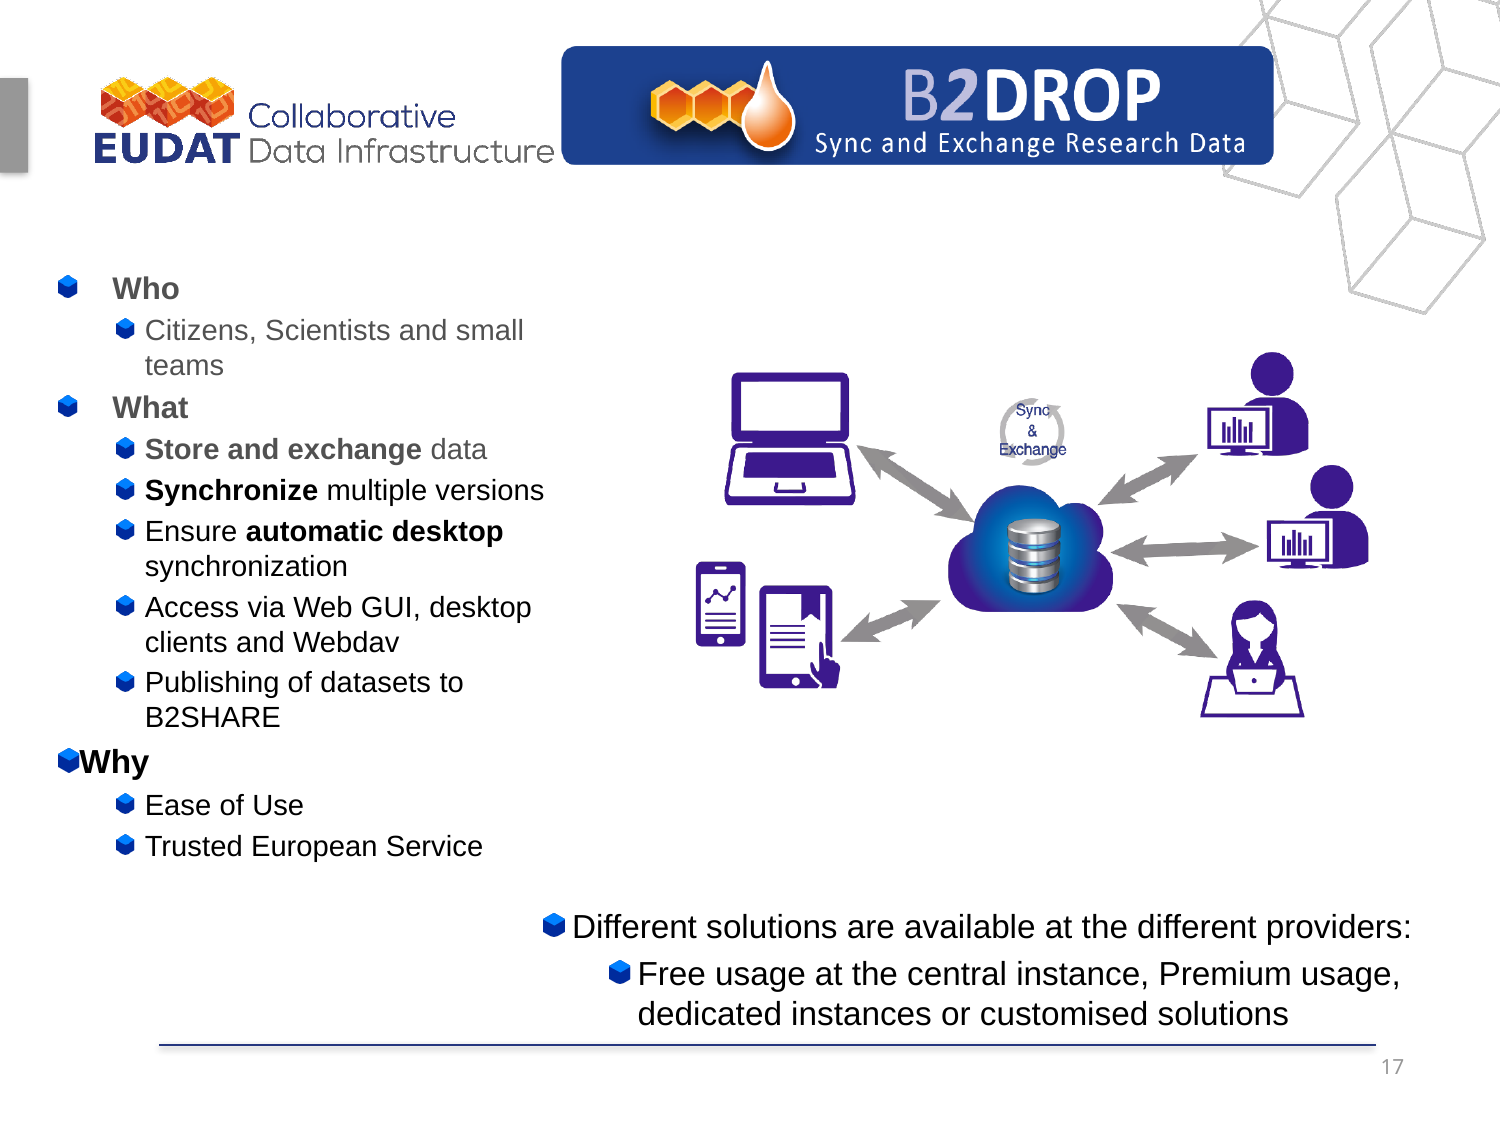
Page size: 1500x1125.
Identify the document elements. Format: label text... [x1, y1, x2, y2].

picture [0, 0, 1500, 1125]
text_box Different solutions are available at the different providers: Free usage at the central instance, Premium usage, dedicated instances or customised solutions [468, 897, 1463, 1040]
text_box Who Citizens, Scientists and small teams What Store and exchange data Synchronize multiple versions Ensure automatic desktop synchronization Access via Web GUI, desktop clients and Webdav Publishing of datasets to B2SHARE Why Ease of Use Trusted European Service [41, 260, 621, 1007]
slide_number 17 [1352, 1045, 1419, 1094]
